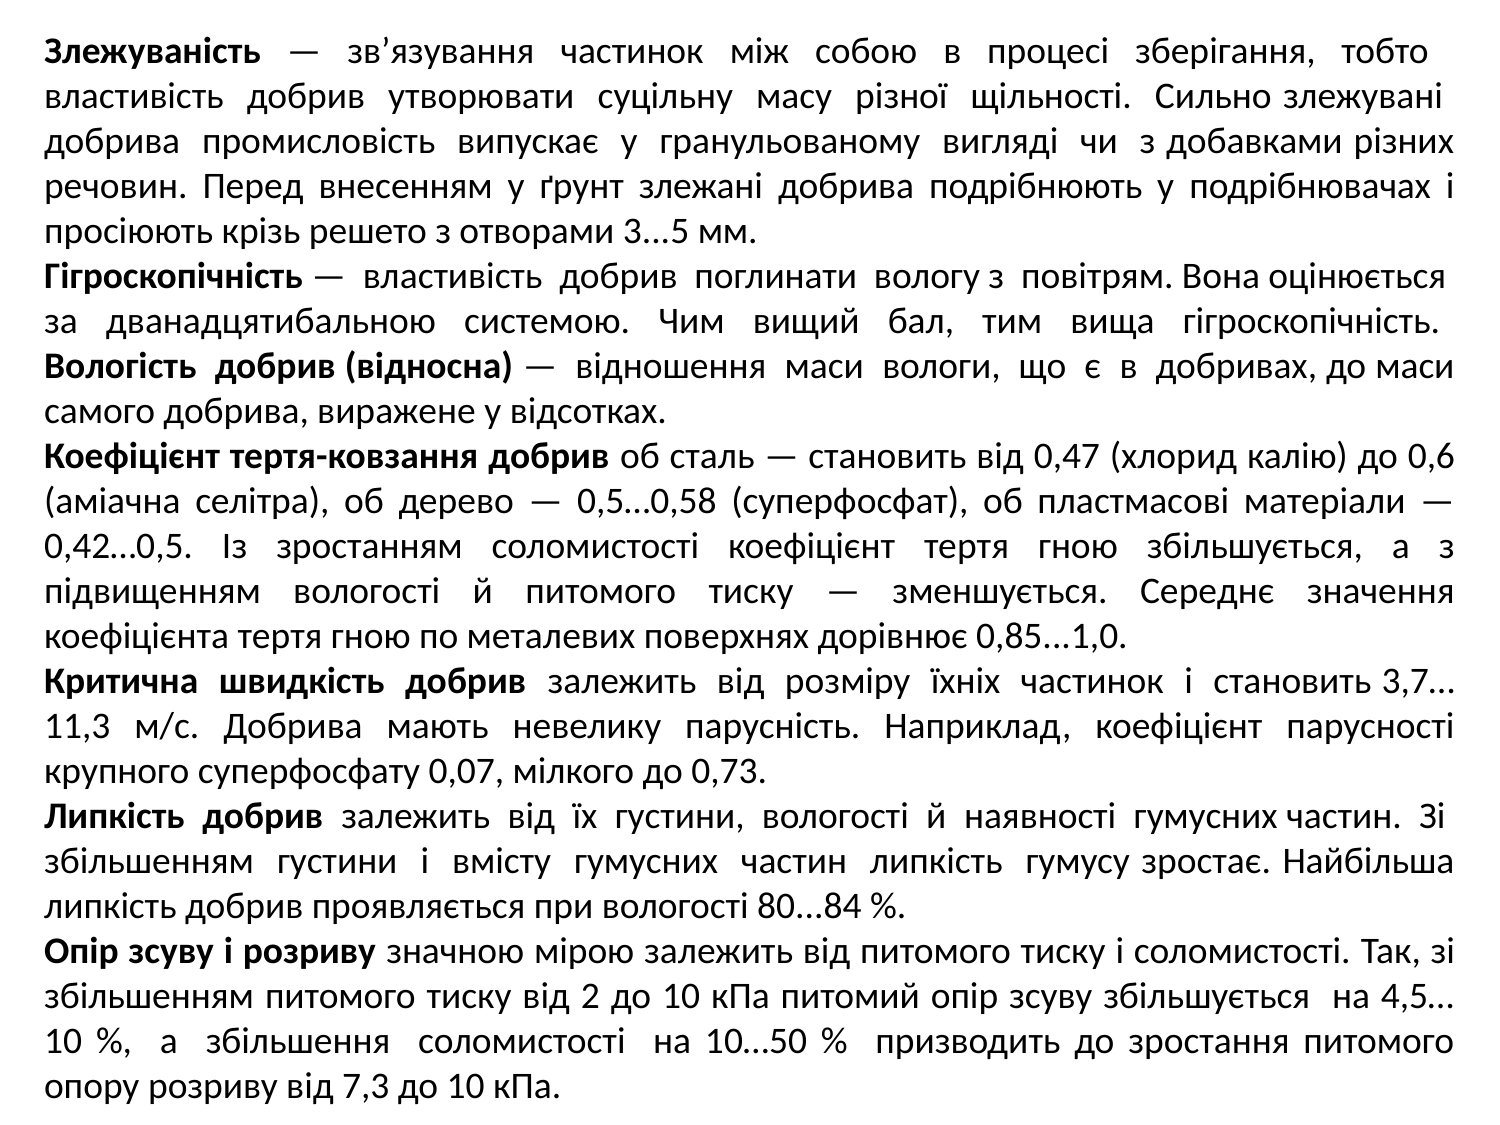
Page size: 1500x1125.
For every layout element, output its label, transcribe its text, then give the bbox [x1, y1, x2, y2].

text_box Злежуваність — зв’язування частинок між собою в процесі зберігання, тобто властивість добрив утворювати суцільну масу різної щільності. Сильно злежувані добрива промисловість випускає у гранульованому вигляді чи з добавками різних речовин. Перед внесенням у ґрунт злежані добрива подрібнюють у подрібнювачах і просіюють крізь решето з отворами 3...5 мм. Гігроскопічність — властивість добрив поглинати вологу з повітрям. Вона оцінюється за дванадцятибальною системою. Чим вищий бал, тим вища гігроскопічність. Вологість добрив (відносна) — відношення маси вологи, що є в добривах, до маси самого добрива, виражене у відсотках. Коефіцієнт тертя-ковзання добрив об сталь — становить від 0,47 (хлорид калію) до 0,6 (аміачна селітра), об дерево — 0,5…0,58 (суперфосфат), об пластмасові матеріали — 0,42…0,5. Із зростанням соломистості коефіцієнт тертя гною збільшується, а з підвищенням вологості й питомого тиску — зменшується. Середнє значення коефіцієнта тертя гною по металевих поверхнях дорівнює 0,85...1,0. Критична швидкість добрив залежить від розміру їхніх частинок і становить 3,7…11,3 м/с. Добрива мають невелику парусність. Наприклад, коефіцієнт парусності крупного суперфосфату 0,07, мілкого до 0,73. Липкість добрив залежить від їх густини, вологості й наявності гумусних частин. Зі збільшенням густини і вмісту гумусних частин липкість гумусу зростає. Найбільша липкість добрив проявляється при вологості 80...84 %. Опір зсуву і розриву значною мірою залежить від питомого тиску і соломистості. Так, зі збільшенням питомого тиску від 2 до 10 кПа питомий опір зсуву збільшується на 4,5…10 %, а збільшення соломистості на 10…50 % призводить до зростання питомого опору розриву від 7,3 до 10 кПа. [29, 19, 1471, 1114]
